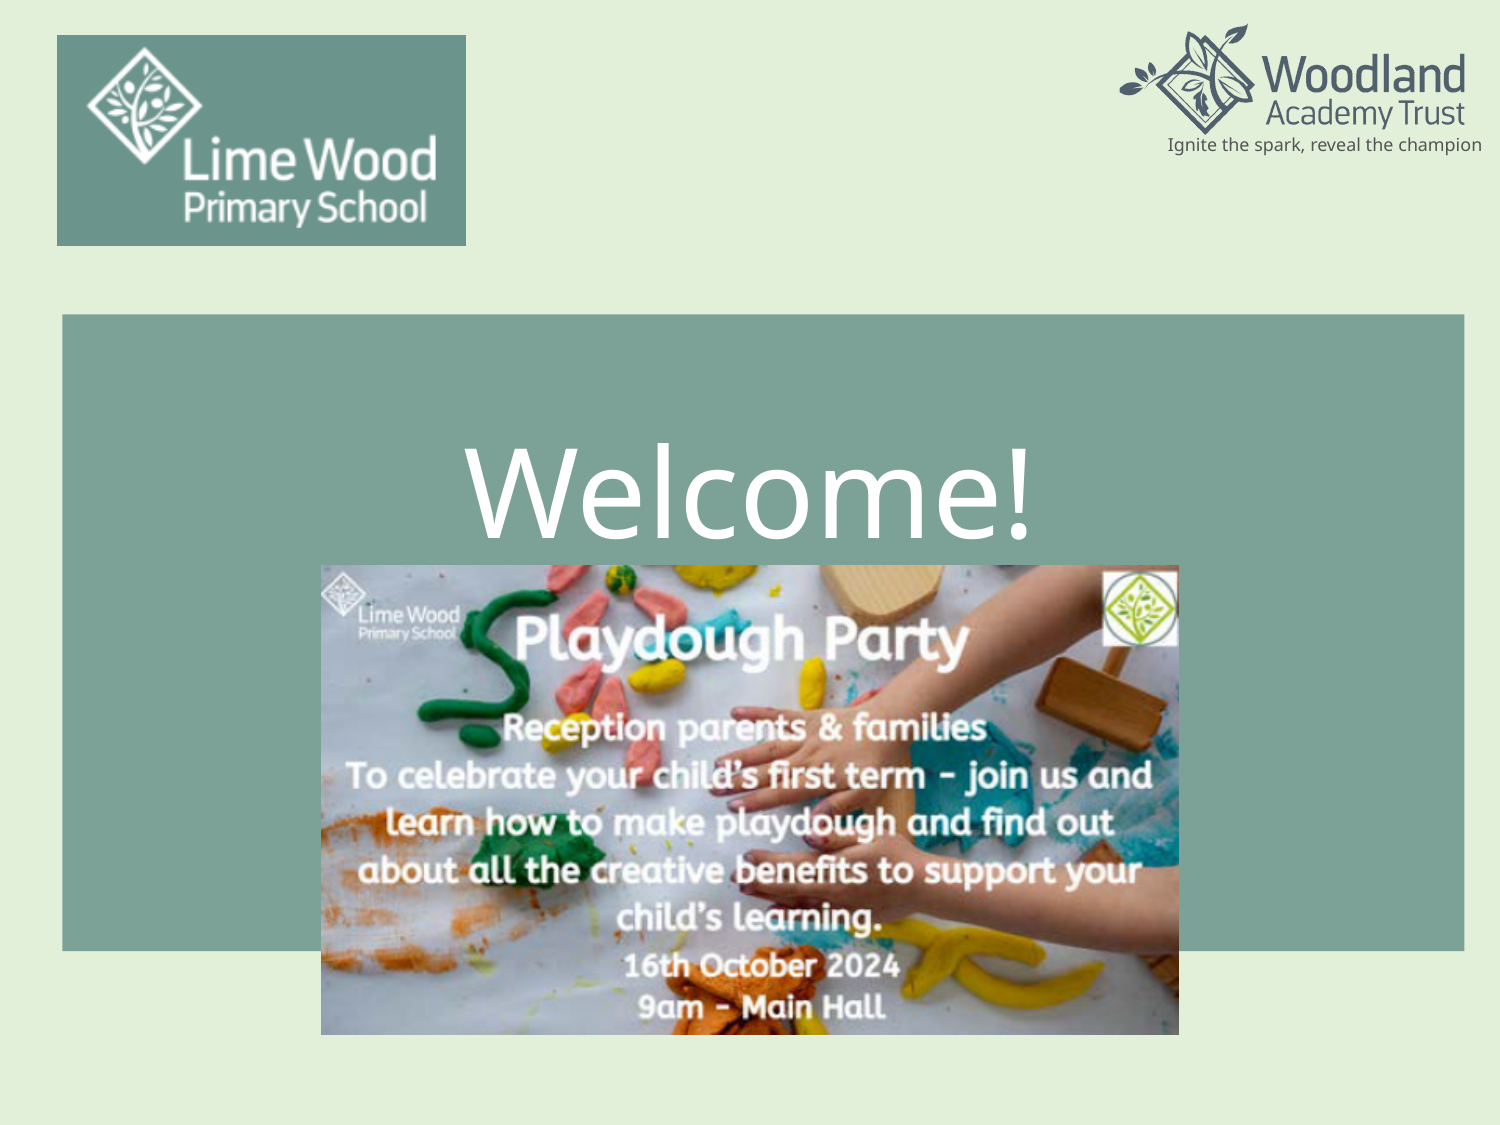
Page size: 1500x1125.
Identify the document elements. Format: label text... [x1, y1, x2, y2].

picture [1119, 23, 1465, 135]
text_box [62, 314, 1465, 952]
picture [320, 565, 1180, 1035]
text_box Ignite the spark, reveal the champion [1033, 125, 1500, 156]
picture [57, 35, 467, 246]
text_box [76, 383, 1451, 899]
